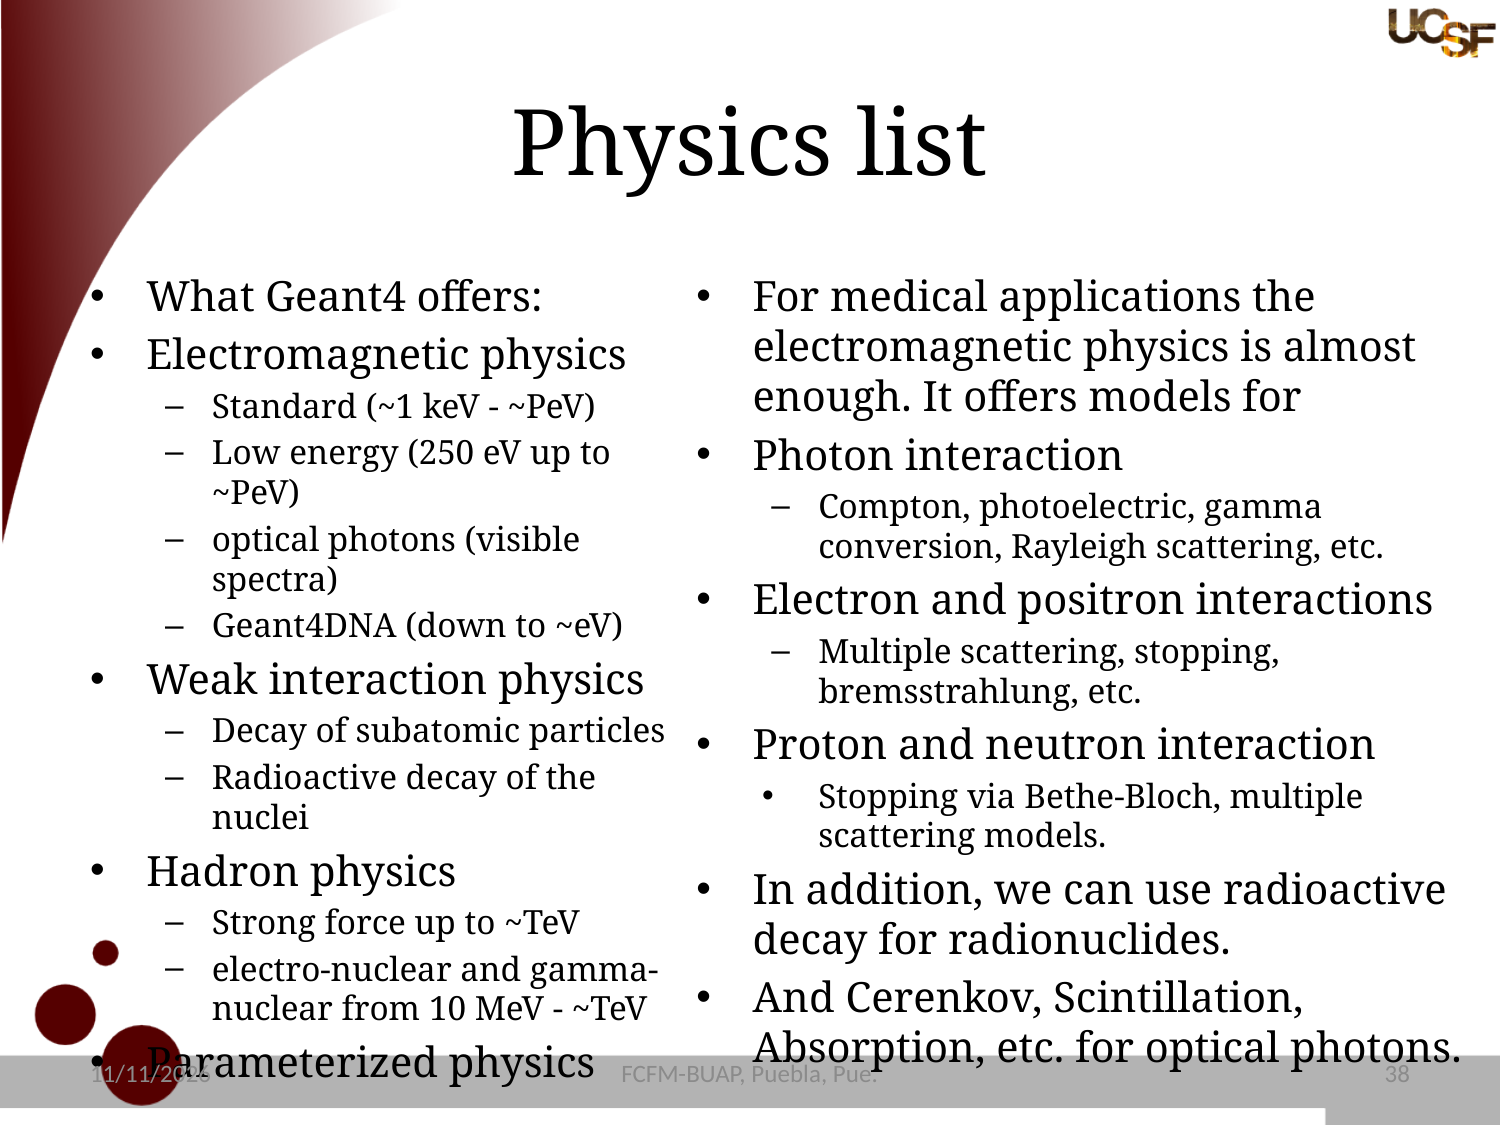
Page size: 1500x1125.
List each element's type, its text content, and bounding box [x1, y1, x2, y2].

picture [0, 0, 1500, 1125]
title Physics list [75, 45, 1425, 233]
text_box For medical applications the electromagnetic physics is almost enough. It offers models for Photon interaction Compton, photoelectric, gamma conversion, Rayleigh scattering, etc. Electron and positron interactions Multiple scattering, stopping, bremsstrahlung, etc. Proton and neutron interaction Stopping via Bethe-Bloch, multiple scattering models. In addition, we can use radioactive decay for radionuclides. And Cerenkov, Scintillation, Absorption, etc. for optical photons. [681, 262, 1500, 1005]
slide_number 39 [1074, 1042, 1425, 1103]
footer FCFM-BUAP, Puebla, Pue. [512, 1042, 988, 1103]
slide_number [75, 1042, 425, 1103]
list What Geant4 offers: Electromagnetic physics Standard (~1 keV - ~PeV) Low energy (250 eV up to ~PeV) optical photons (visible spectra) Geant4DNA (down to ~eV) Weak interaction physics Decay of subatomic particles Radioactive decay of the nuclei Hadron physics Strong force up to ~TeV electro-nuclear and gamma-nuclear from 10 MeV - ~TeV Parameterized physics [75, 262, 681, 1005]
